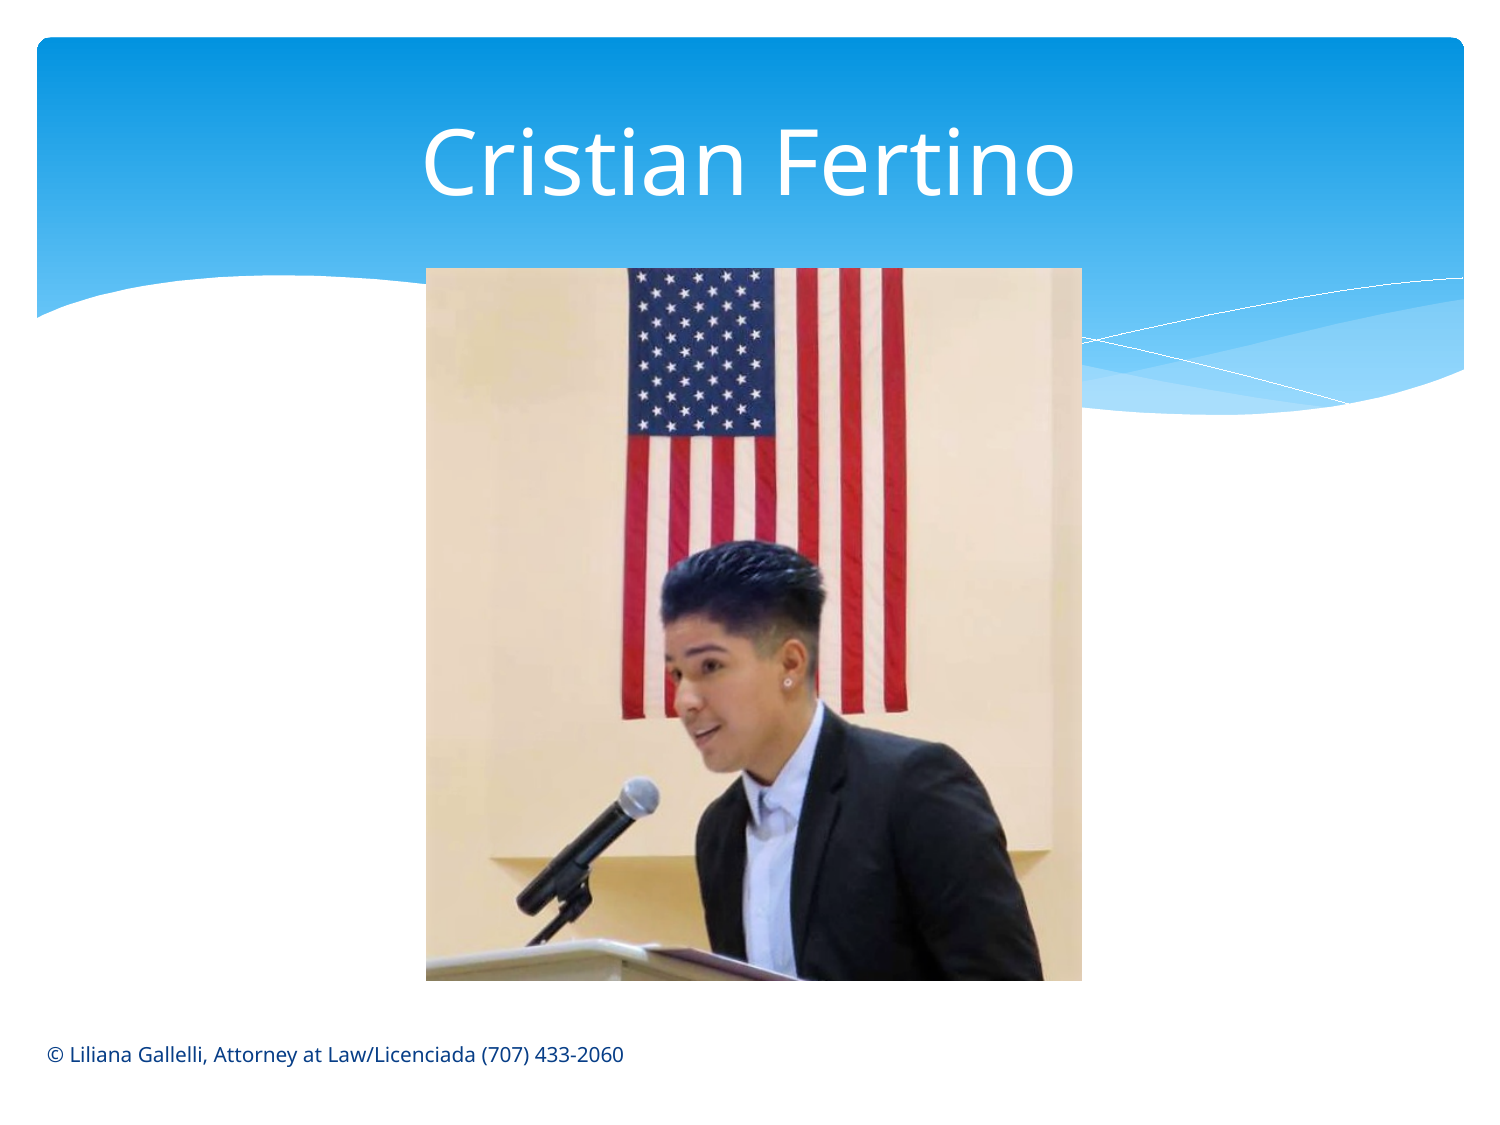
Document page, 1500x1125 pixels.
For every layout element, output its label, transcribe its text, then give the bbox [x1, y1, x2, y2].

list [426, 268, 1082, 981]
title Cristian Fertino [75, 55, 1425, 261]
footer © Liliana Gallelli, Attorney at Law/Licenciada (707) 433-2060 [31, 1025, 653, 1086]
